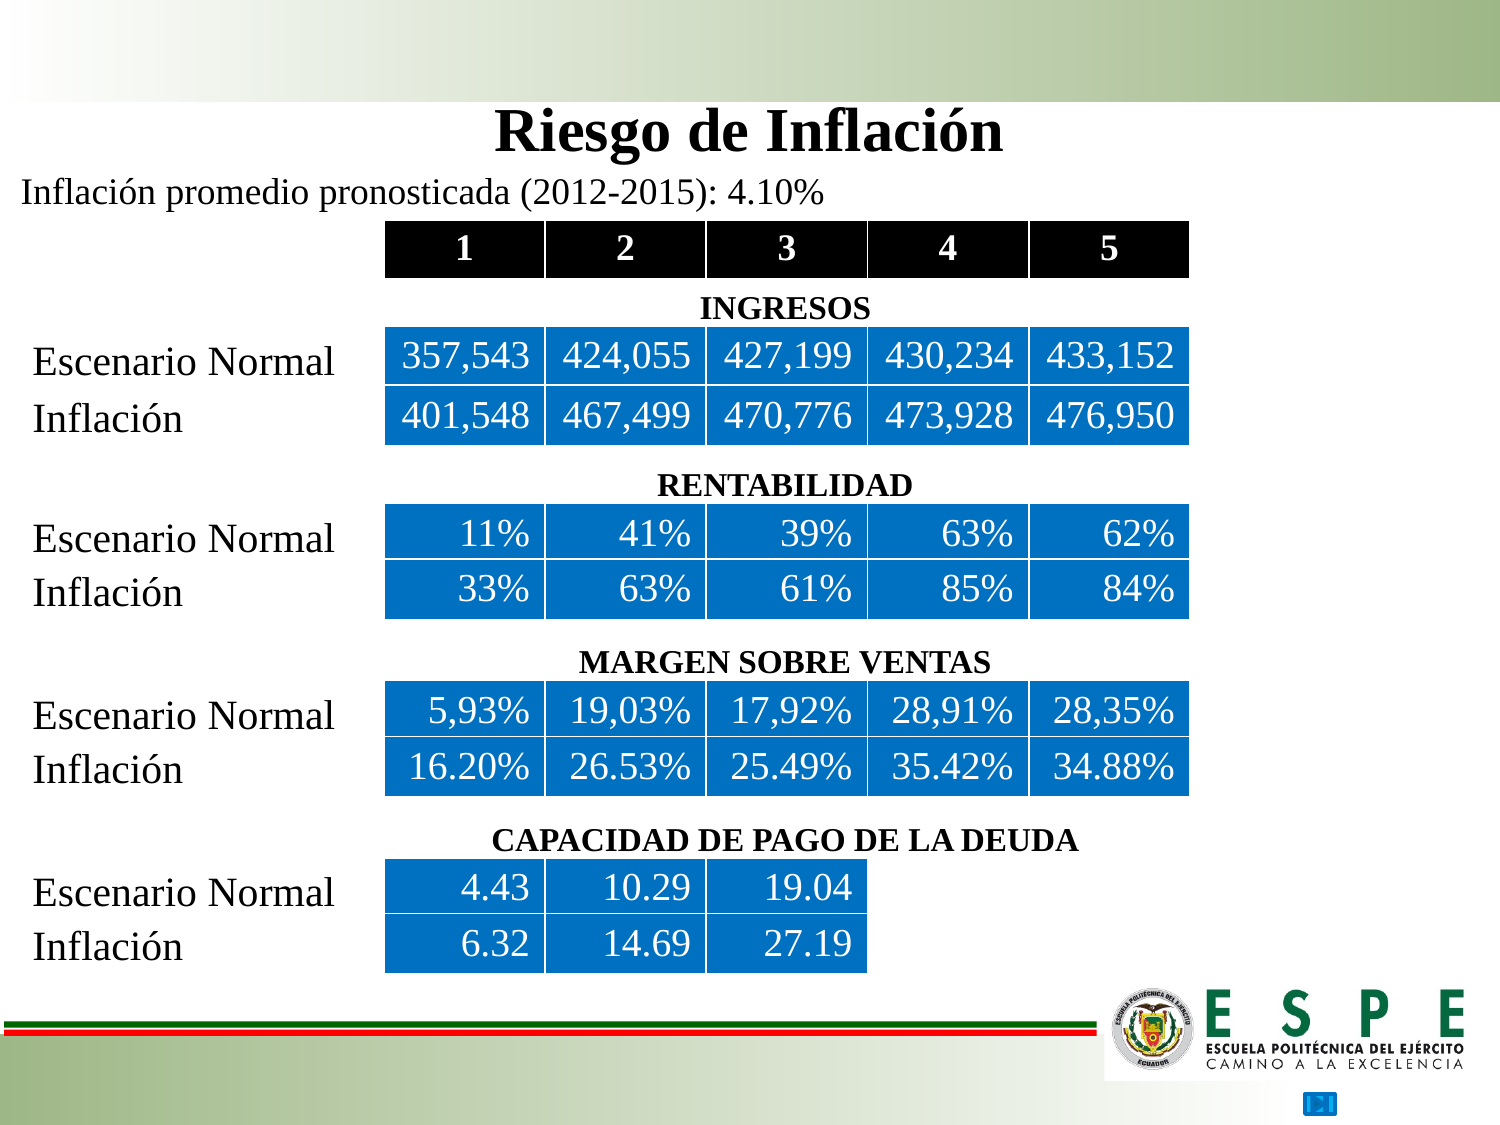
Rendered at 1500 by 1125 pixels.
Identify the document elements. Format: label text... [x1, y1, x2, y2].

text_box Inflación [17, 383, 337, 449]
table_header 85% [868, 560, 1028, 619]
text_box Escenario Normal [17, 857, 384, 923]
table_header 14.69 [546, 914, 705, 973]
table_header 1 [385, 221, 544, 278]
table_header 467,499 [546, 386, 705, 445]
table_header 19,03% [546, 688, 705, 736]
table_header 39% [707, 511, 867, 558]
table_header 2 [546, 221, 705, 278]
table_header 5,93% [385, 688, 544, 736]
picture [1104, 976, 1483, 1081]
table_header 19.04 [707, 866, 867, 913]
text_box RENTABILIDAD [383, 456, 1187, 511]
table_header 34.88% [1030, 737, 1189, 796]
table_header 84% [1030, 560, 1189, 619]
table_header 63% [546, 560, 705, 619]
table_header 357,543 [385, 334, 544, 384]
table_header 28,91% [868, 688, 1028, 736]
text_box CAPACIDAD DE PAGO DE LA DEUDA [383, 810, 1187, 866]
text_box Inflación [17, 557, 337, 623]
table_header 25.49% [707, 737, 867, 796]
table_header 11% [385, 511, 544, 558]
text_box [1303, 1092, 1337, 1116]
table_header 10.29 [546, 866, 705, 913]
table_header 17,92% [707, 688, 867, 736]
table_header 61% [707, 560, 867, 619]
table_header 424,055 [546, 334, 705, 384]
text_box INGRESOS [383, 278, 1187, 334]
table_header 62% [1030, 504, 1189, 558]
table_header 430,234 [868, 334, 1028, 384]
text_box Escenario Normal [17, 680, 384, 746]
table_header 16.20% [385, 737, 544, 796]
text_box Inflación [17, 734, 337, 800]
text_box Inflación promedio pronosticada (2012-2015): 4.10% [5, 159, 1105, 219]
table_header 35.42% [868, 737, 1028, 796]
table_header 433,152 [1030, 327, 1189, 384]
text_box Riesgo de Inflación [0, 81, 1500, 172]
table_header 41% [546, 511, 705, 558]
text_box Escenario Normal [17, 326, 384, 392]
table_header 476,950 [1030, 386, 1189, 445]
table_header 33% [385, 560, 544, 619]
table_header 26.53% [546, 737, 705, 796]
table_header 473,928 [868, 386, 1028, 445]
table_header 3 [707, 221, 867, 278]
table_header 63% [868, 511, 1028, 558]
table_header 401,548 [385, 386, 544, 445]
table_header 5 [1030, 221, 1189, 278]
table_header 4.43 [385, 866, 544, 913]
text_box Escenario Normal [17, 503, 384, 569]
text_box MARGEN SOBRE VENTAS [383, 633, 1187, 688]
table_header 6.32 [385, 914, 544, 973]
text_box Inflación [17, 911, 337, 977]
table_header 28,35% [1030, 681, 1189, 736]
table_header 4 [868, 221, 1028, 278]
table_header 27.19 [707, 914, 867, 973]
table_header 427,199 [707, 334, 867, 384]
table_header 470,776 [707, 386, 867, 445]
